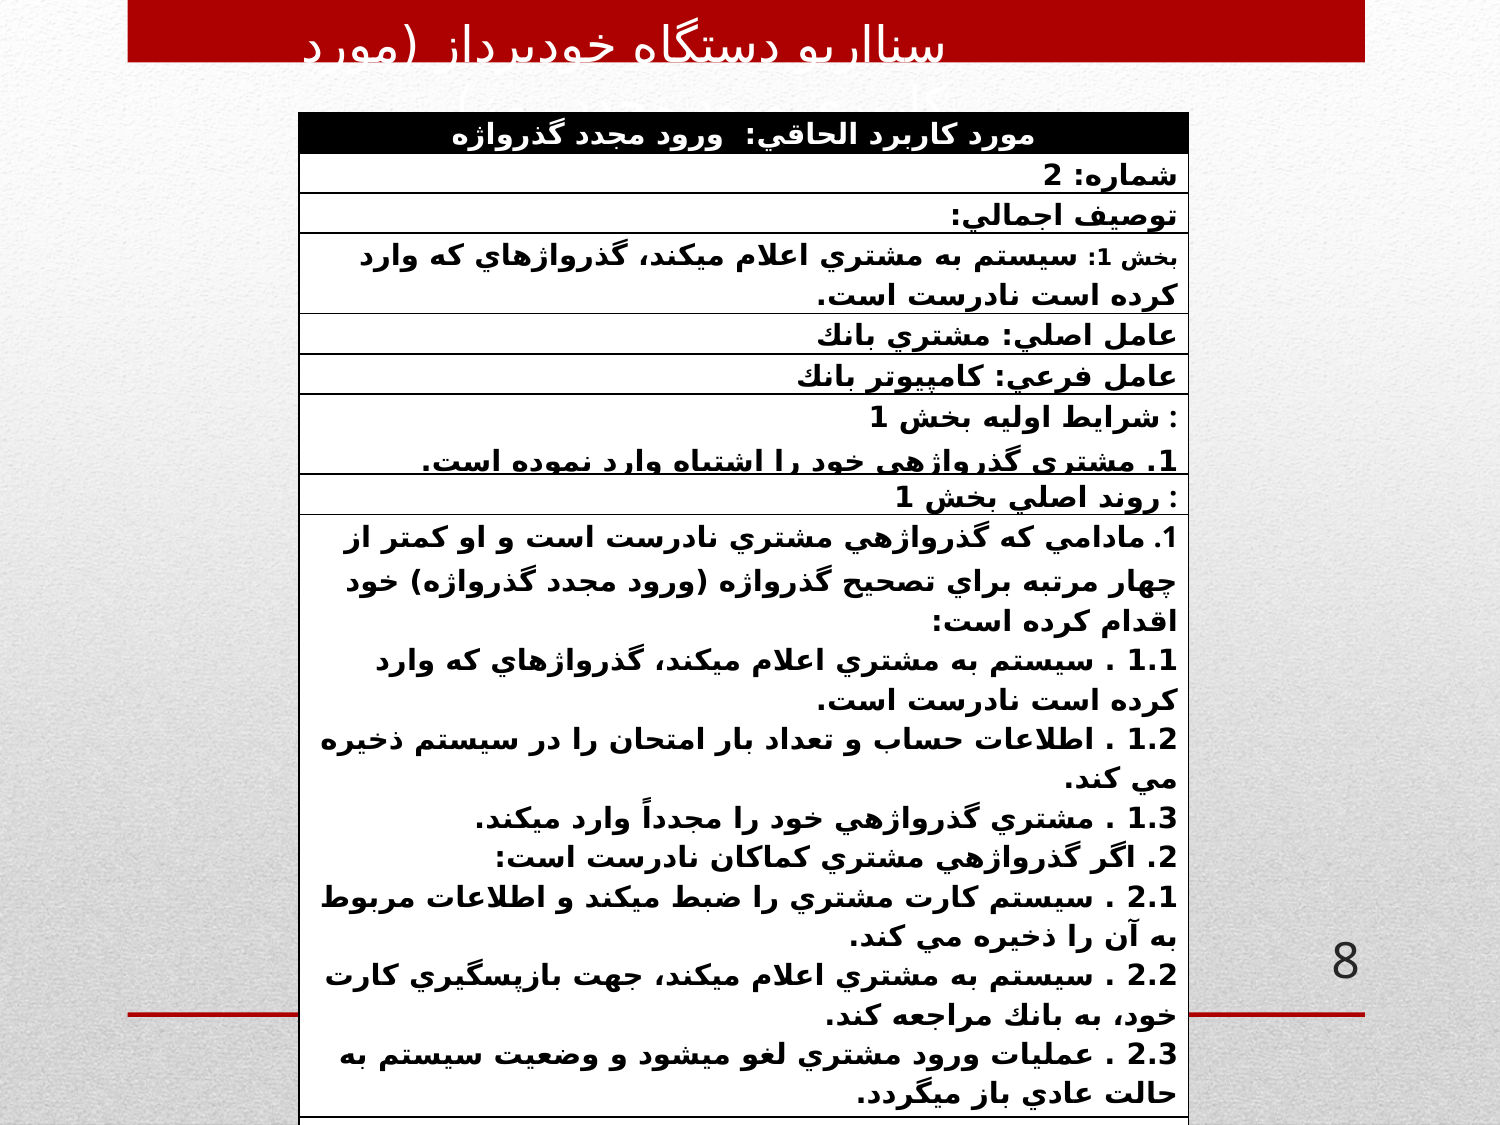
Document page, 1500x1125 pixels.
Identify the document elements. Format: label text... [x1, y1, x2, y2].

table_cell توصيف اجمالي: [300, 194, 1188, 232]
table_cell عامل فرعي: كامپيوتر بانك [300, 355, 1188, 393]
text_box سنااریو دستگاه خودپرداز (مورد کاربری ورود مجدد رمز) [224, 4, 963, 140]
table_cell عامل اصلي: مشتري بانك [300, 314, 1188, 353]
slide_number 8 [1250, 933, 1375, 993]
table_cell 1. مادامي كه گذرواژهي مشتري نادرست است و او كمتر از چهار مرتبه براي تصحيح گذرواژه (ورود مجدد گذرواژه) خود اقدام كرده است: 1.1 . سيستم به مشتري اعلام ميكند، گذرواژهاي كه وارد كرده است نادرست است. 1.2 . اطلاعات حساب و تعداد بار امتحان را در سيستم ذخيره مي كند. 1.3 . مشتري گذرواژهي خود را مجدداً وارد ميكند. 2. اگر گذرواژهي مشتري كماكان نادرست است: 2.1 . سيستم كارت مشتري را ضبط ميكند و اطلاعات مربوط به آن را ذخيره مي كند. 2.2 . سيستم به مشتري اعلام ميكند، جهت بازپسگيري كارت خود، به بانك مراجعه كند. 2.3 . عمليات ورود مشتري لغو ميشود و وضعيت سيستم به حالت عادي باز ميگردد. [300, 515, 1188, 1116]
table_cell شماره: 2 [300, 154, 1188, 192]
table_cell شرايط نهايي بخش 1: ندارد [300, 1118, 1188, 1125]
table_cell : شرايط اوليه بخش 1 1. مشتري گذرواژهي خود را اشتباه وارد نموده است. [300, 395, 1188, 473]
table_cell : روند اصلي بخش 1 [300, 475, 1188, 514]
table_header مورد كاربرد الحاقي: ورود مجدد گذرواژه [300, 113, 1188, 152]
table_cell بخش 1: سيستم به مشتري اعلام ميكند، گذرواژهاي كه وارد كرده است نادرست است. [300, 234, 1188, 313]
